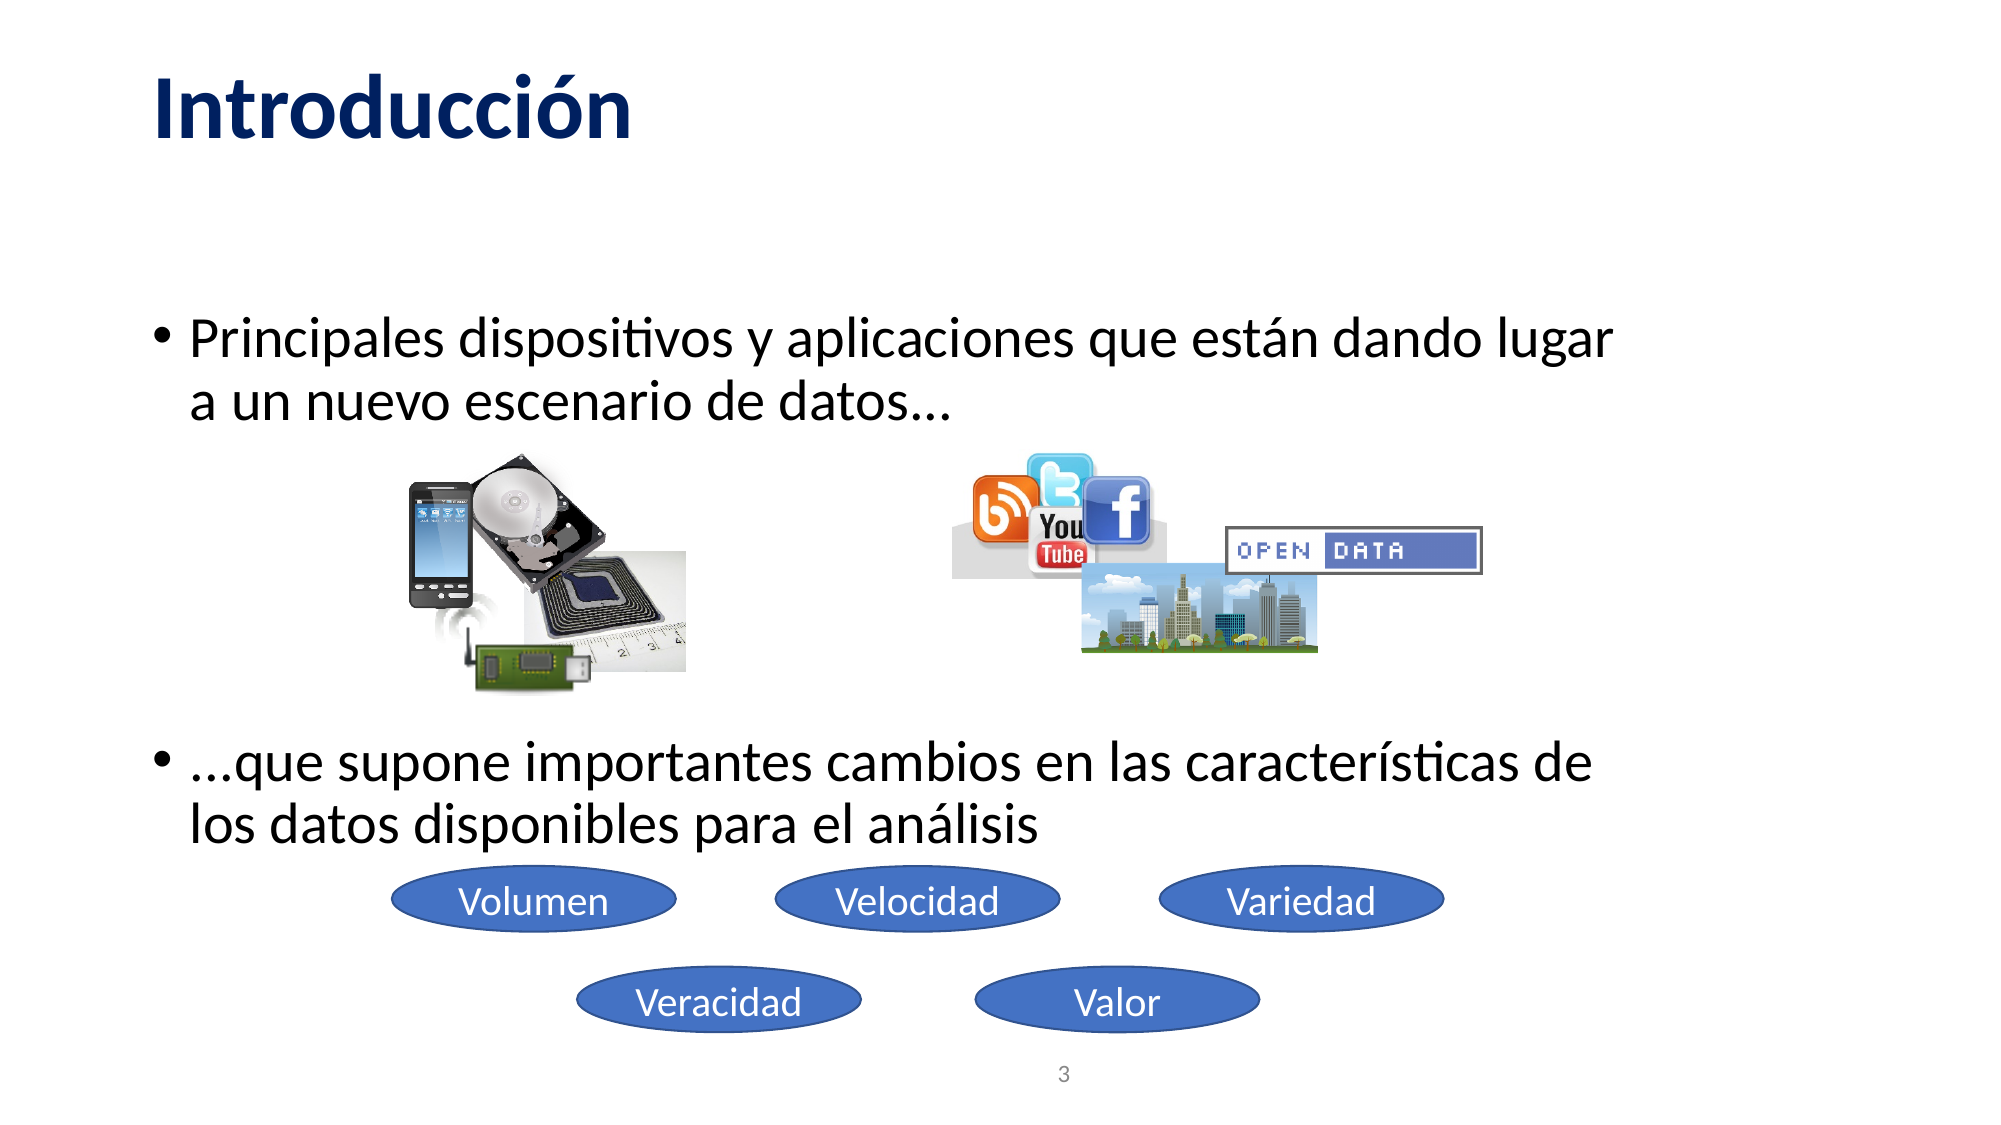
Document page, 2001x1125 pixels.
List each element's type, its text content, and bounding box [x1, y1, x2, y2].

text_box Veracidad [577, 966, 862, 1033]
text_box Velocidad [775, 866, 1060, 932]
text_box Valor [975, 966, 1260, 1033]
text_box Variedad [1159, 865, 1444, 932]
picture [951, 449, 1484, 667]
text_box Volumen [391, 865, 676, 932]
slide_number ‹#› [999, 1042, 1086, 1103]
picture [409, 449, 686, 696]
title Introducción [137, 0, 1863, 218]
list Principales dispositivos y aplicaciones que están dando lugar a un nuevo escenario de datos... ...que supone importantes cambios en las características de los datos disponibles para el análisis [137, 299, 1672, 1014]
